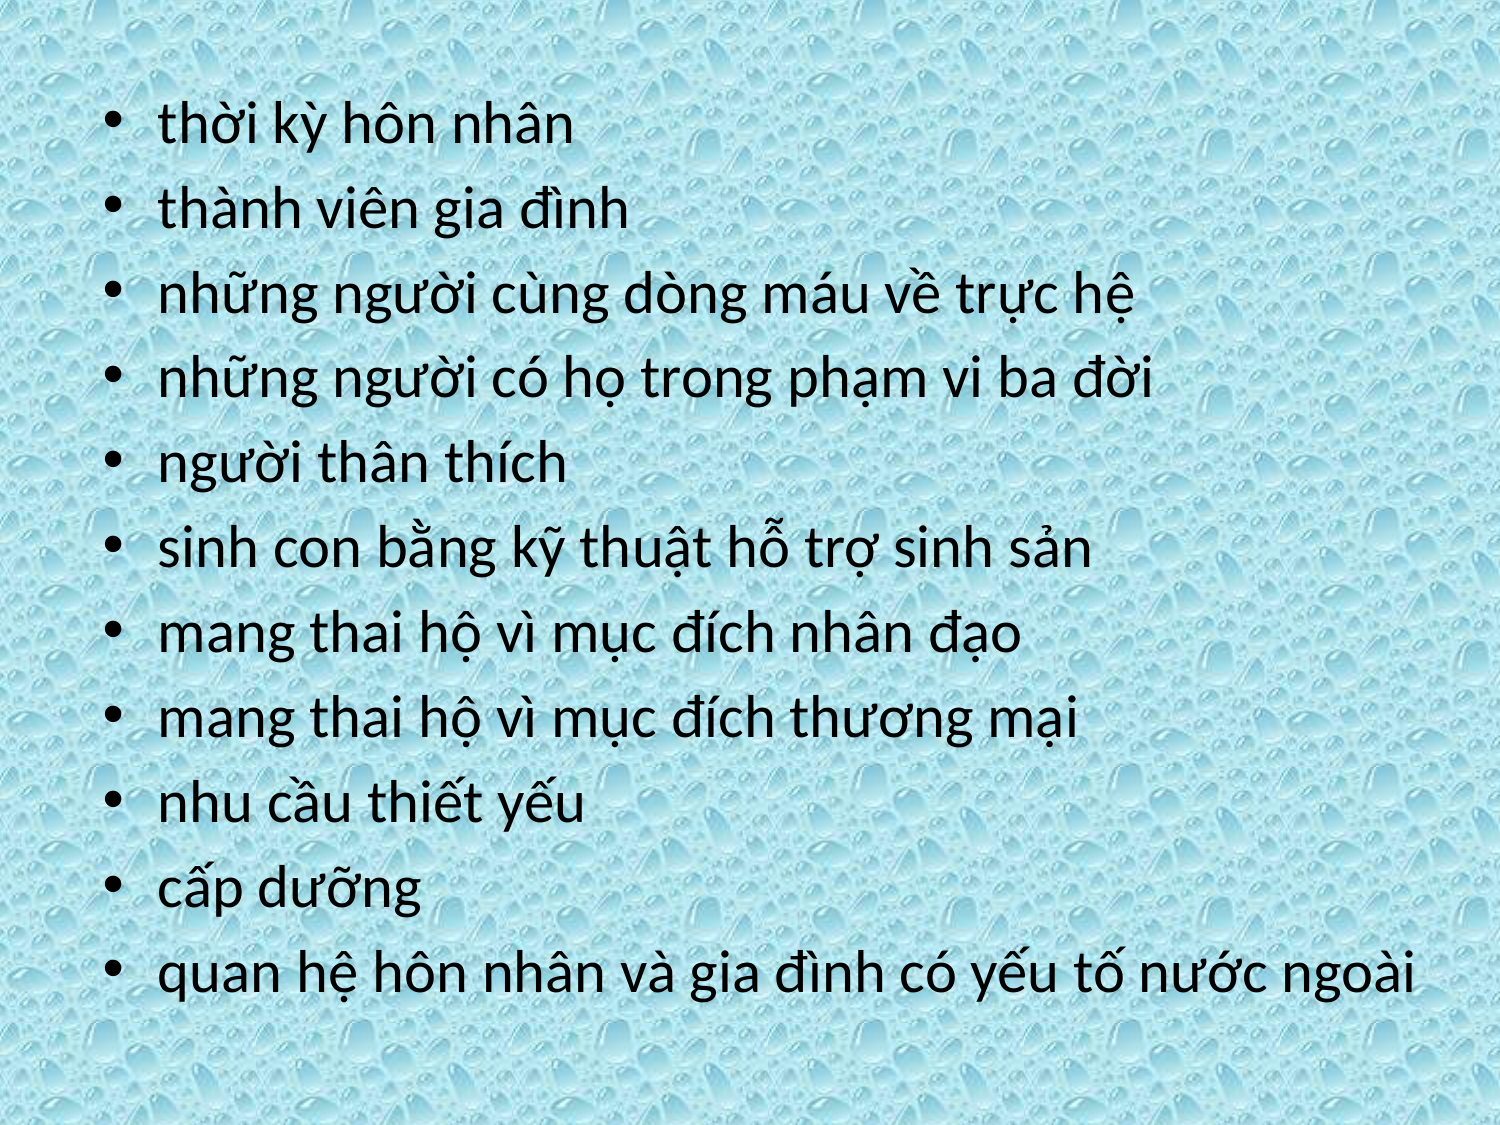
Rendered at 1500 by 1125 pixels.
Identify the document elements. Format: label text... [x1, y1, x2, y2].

list thời kỳ hôn nhân thành viên gia đình những người cùng dòng máu về trực hệ những người có họ trong phạm vi ba đời người thân thích sinh con bằng kỹ thuật hỗ trợ sinh sản mang thai hộ vì mục đích nhân đạo mang thai hộ vì mục đích thương mại nhu cầu thiết yếu cấp dưỡng quan hệ hôn nhân và gia đình có yếu tố nước ngoài [87, 75, 1438, 1025]
picture [0, 0, 1500, 1125]
